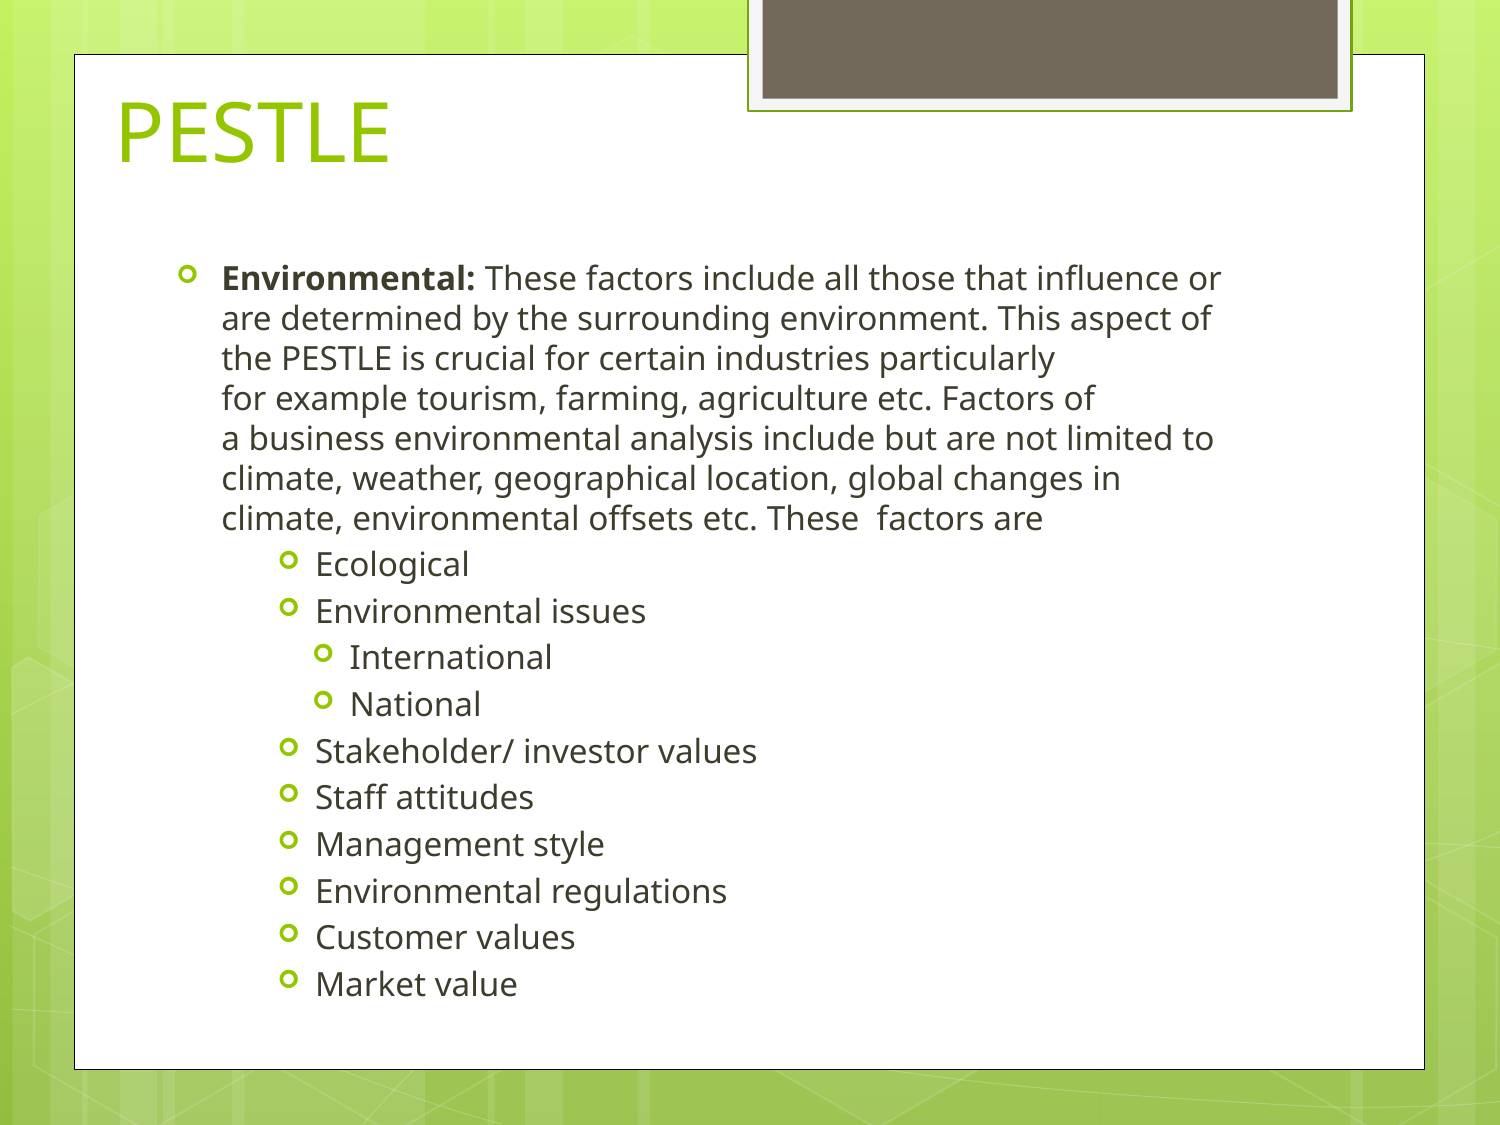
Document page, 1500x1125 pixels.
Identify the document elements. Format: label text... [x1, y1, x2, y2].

title PESTLE [99, 0, 1253, 187]
list Environmental: These factors include all those that influence or are determined by the surrounding environment. This aspect of the PESTLE is crucial for certain industries particularly for example tourism, farming, agriculture etc. Factors of a business environmental analysis include but are not limited to climate, weather, geographical location, global changes in climate, environmental offsets etc. These factors are Ecological Environmental issues International National Stakeholder/ investor values Staff attitudes Management style Environmental regulations Customer values Market value [150, 249, 1262, 826]
